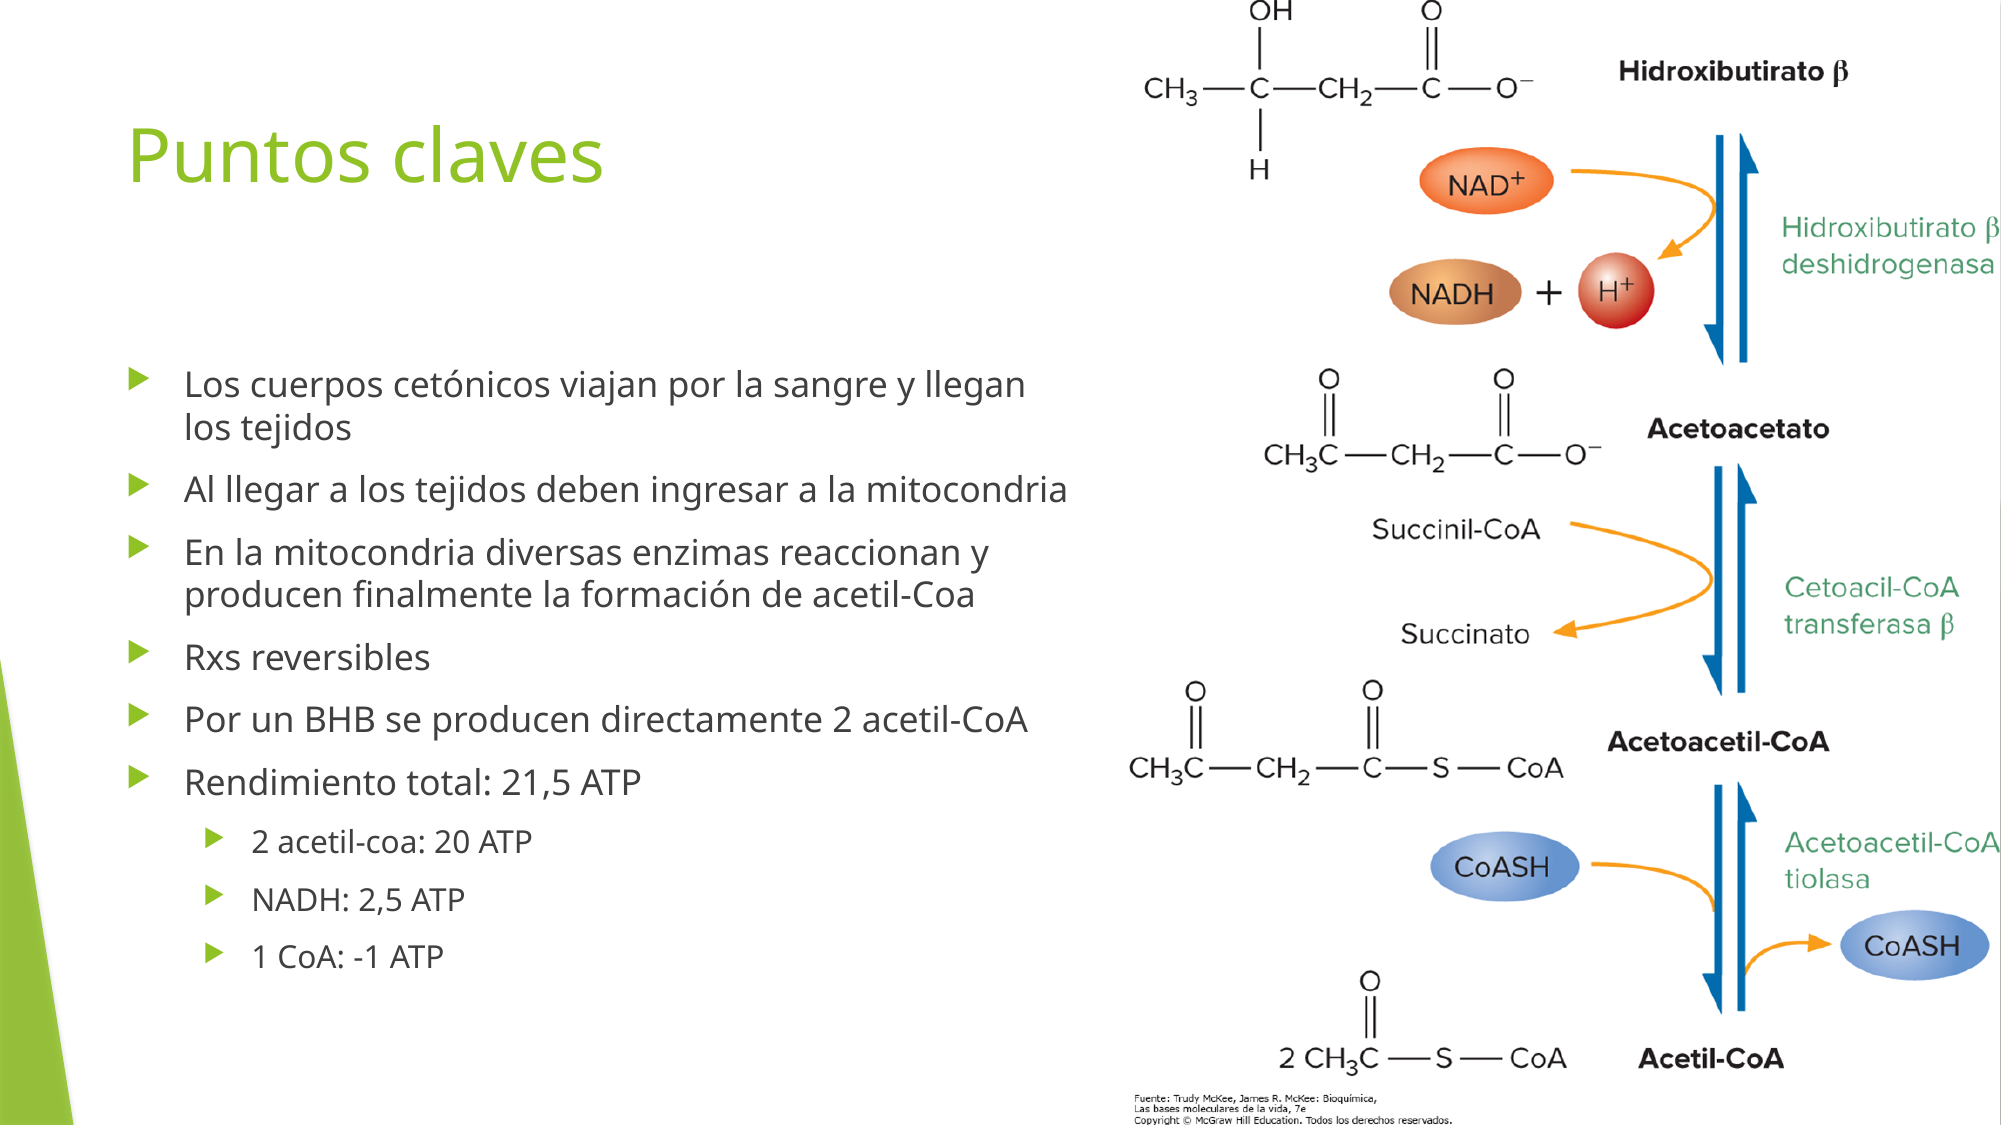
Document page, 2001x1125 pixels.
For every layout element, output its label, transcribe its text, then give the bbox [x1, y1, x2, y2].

title Puntos claves [111, 99, 1123, 317]
list Los cuerpos cetónicos viajan por la sangre y llegan los tejidos Al llegar a los tejidos deben ingresar a la mitocondria En la mitocondria diversas enzimas reaccionan y producen finalmente la formación de acetil-Coa Rxs reversibles Por un BHB se producen directamente 2 acetil-CoA Rendimiento total: 21,5 ATP 2 acetil-coa: 20 ATP NADH: 2,5 ATP 1 CoA: -1 ATP [111, 354, 1096, 992]
picture [1128, 0, 2000, 1125]
